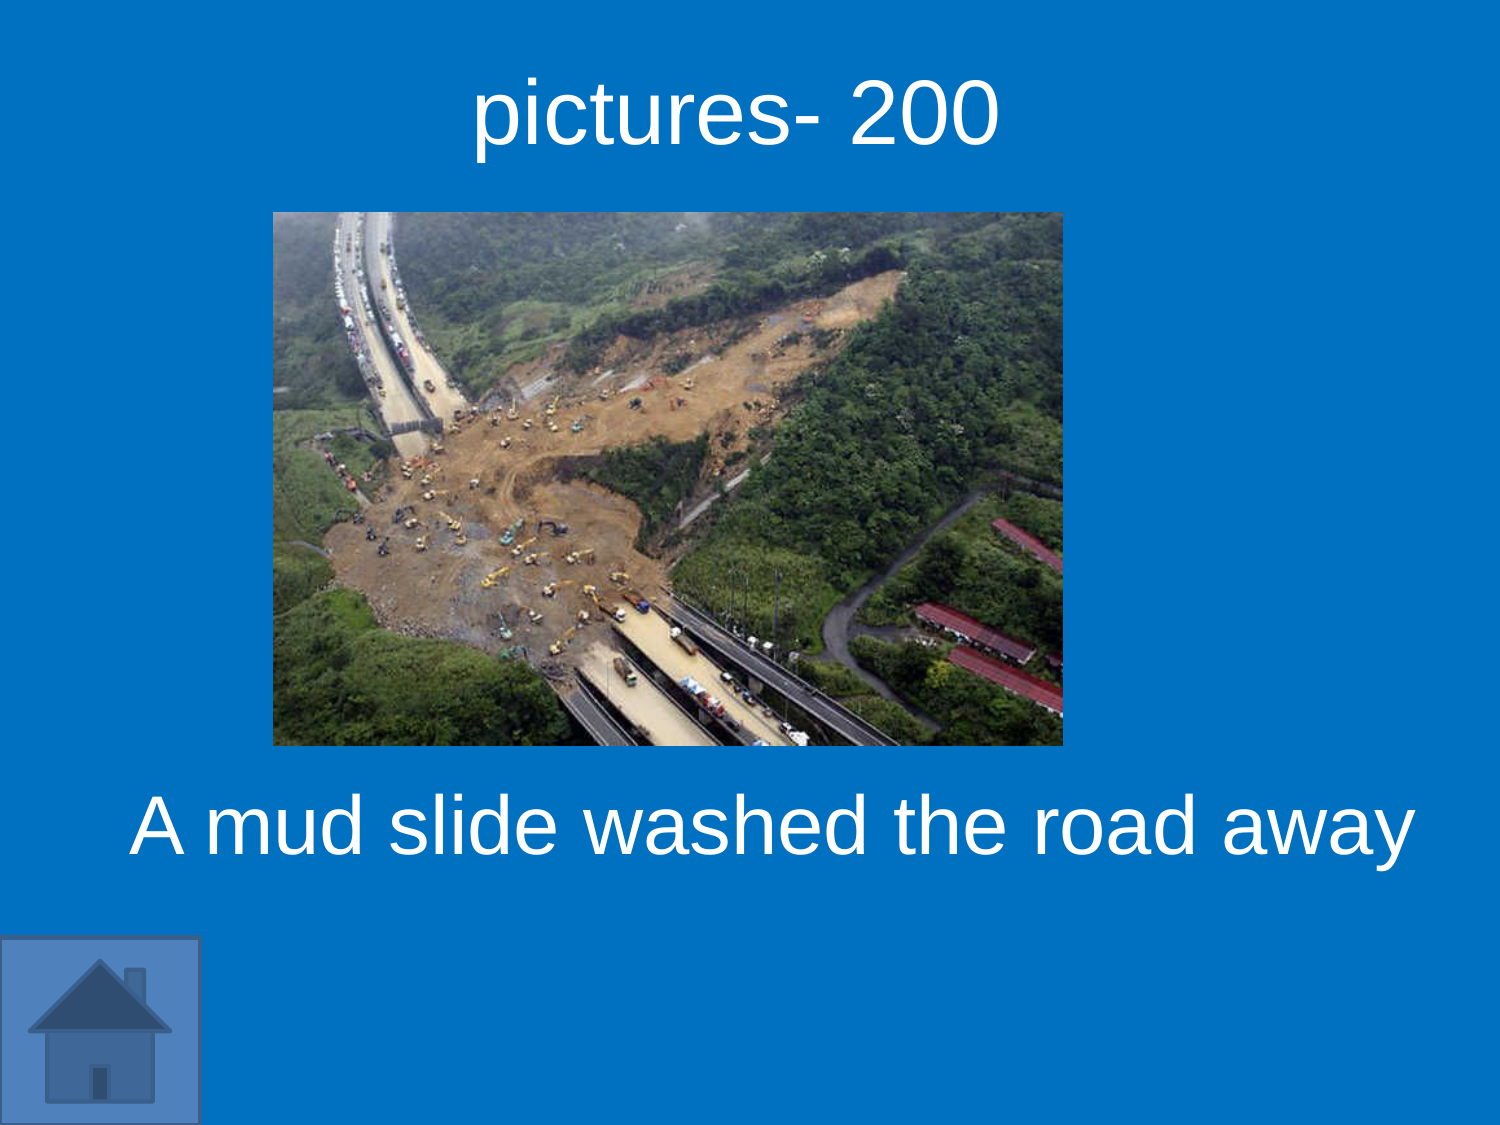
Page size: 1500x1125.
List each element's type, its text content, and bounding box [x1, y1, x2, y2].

text_box [0, 935, 202, 1125]
text_box A mud slide washed the road away [98, 487, 1449, 1125]
picture [273, 212, 1063, 746]
text_box pictures- 200 [74, 45, 1425, 233]
